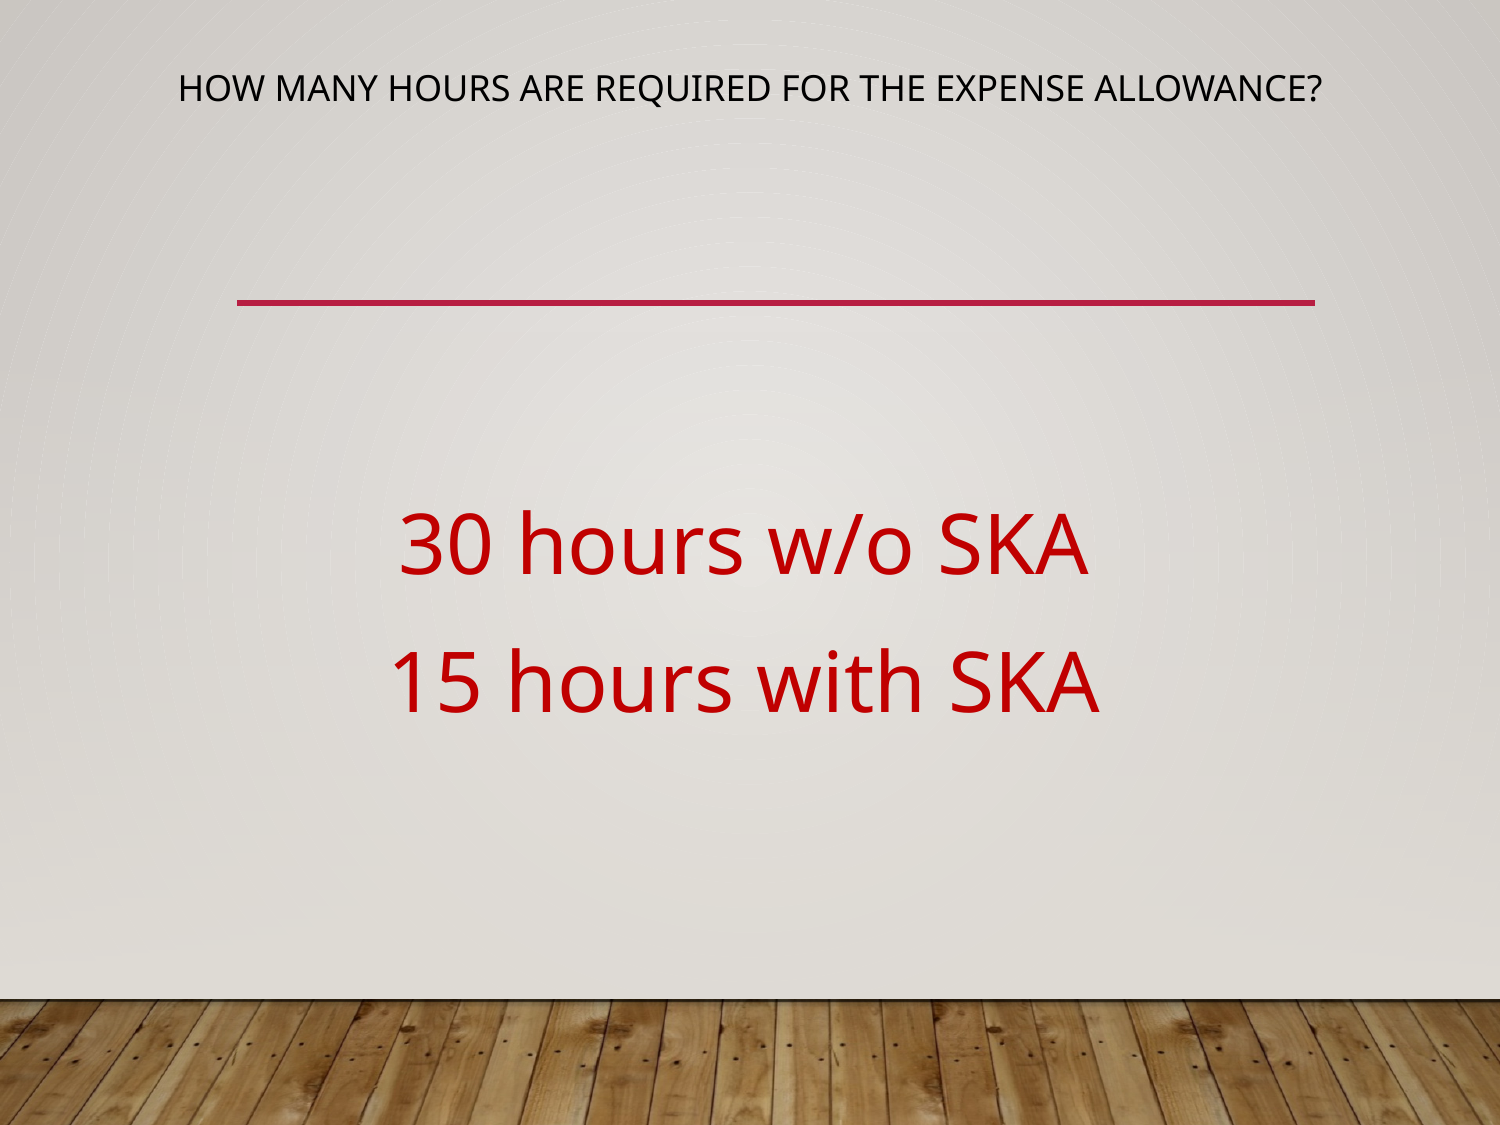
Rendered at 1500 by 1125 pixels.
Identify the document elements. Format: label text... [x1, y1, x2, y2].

list 30 hours w/o SKA 15 hours with SKA [125, 462, 1363, 738]
title How many hours are required for the Expense Allowance? [162, 62, 1363, 300]
picture [0, 999, 1500, 1125]
